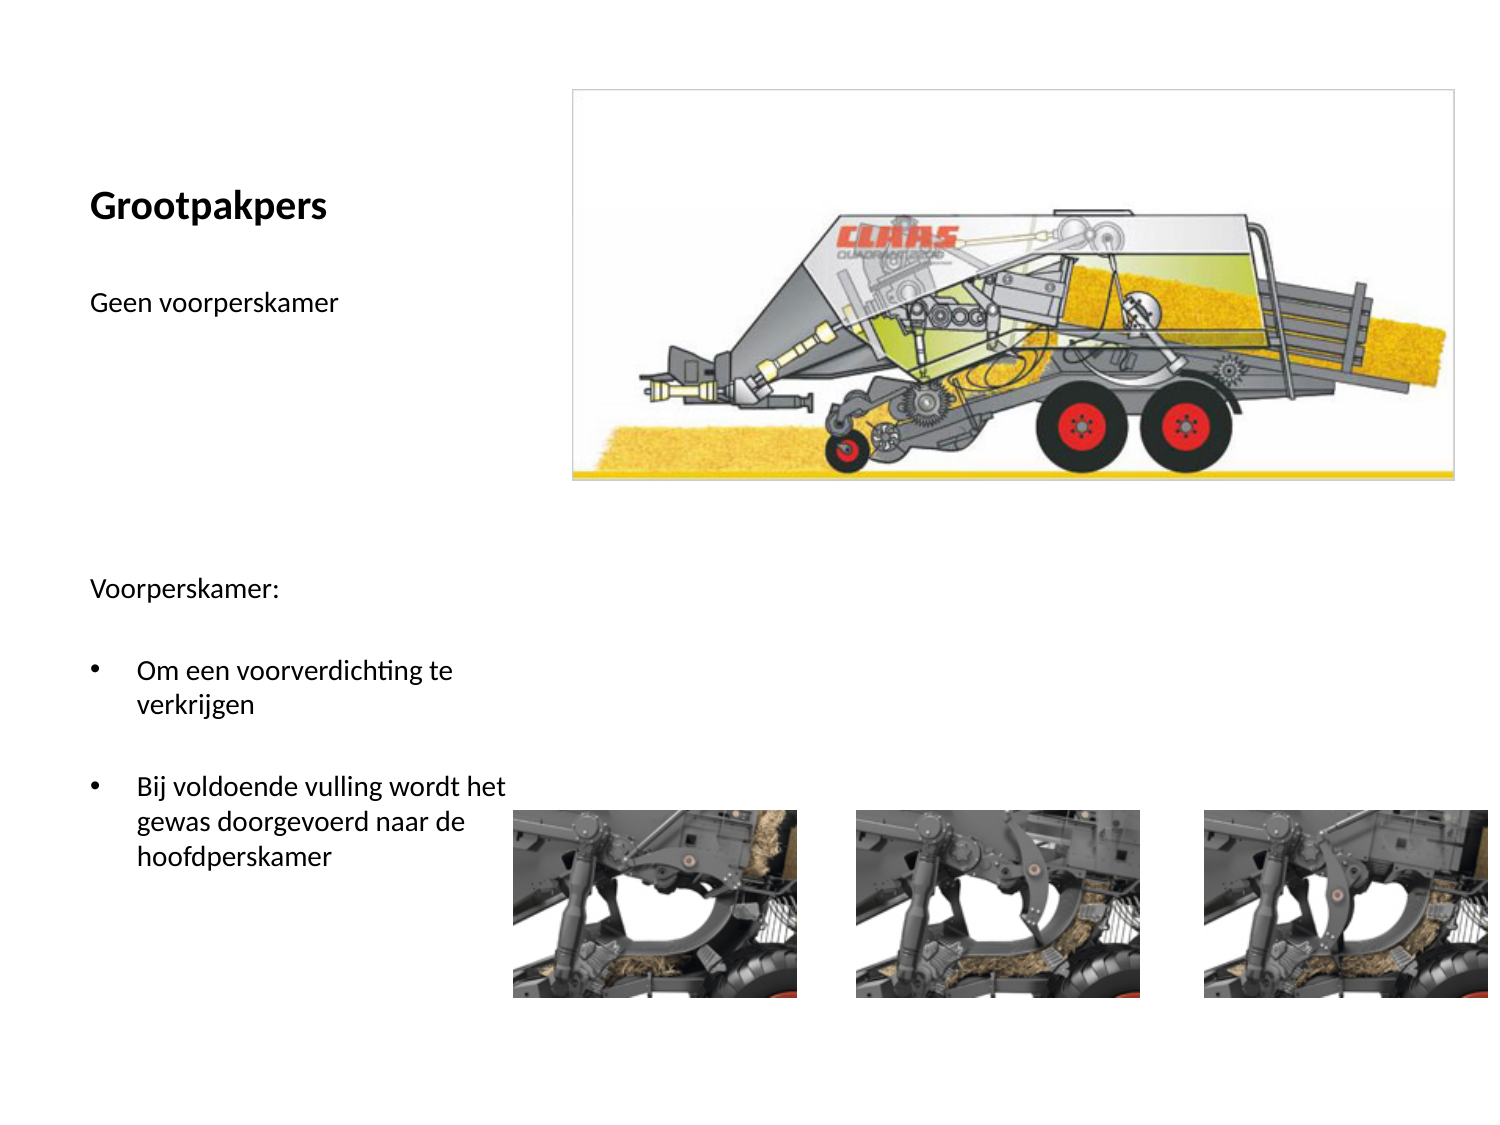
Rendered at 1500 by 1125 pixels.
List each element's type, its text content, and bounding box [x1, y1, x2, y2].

picture [513, 810, 797, 999]
title Grootpakpers [75, 44, 569, 235]
list Geen voorperskamer Voorperskamer: Om een voorverdichting te verkrijgen Bij voldoende vulling wordt het gewas doorgevoerd naar de hoofdperskamer [75, 235, 569, 1005]
picture [856, 810, 1140, 999]
picture [572, 89, 1455, 481]
picture [1204, 810, 1488, 999]
